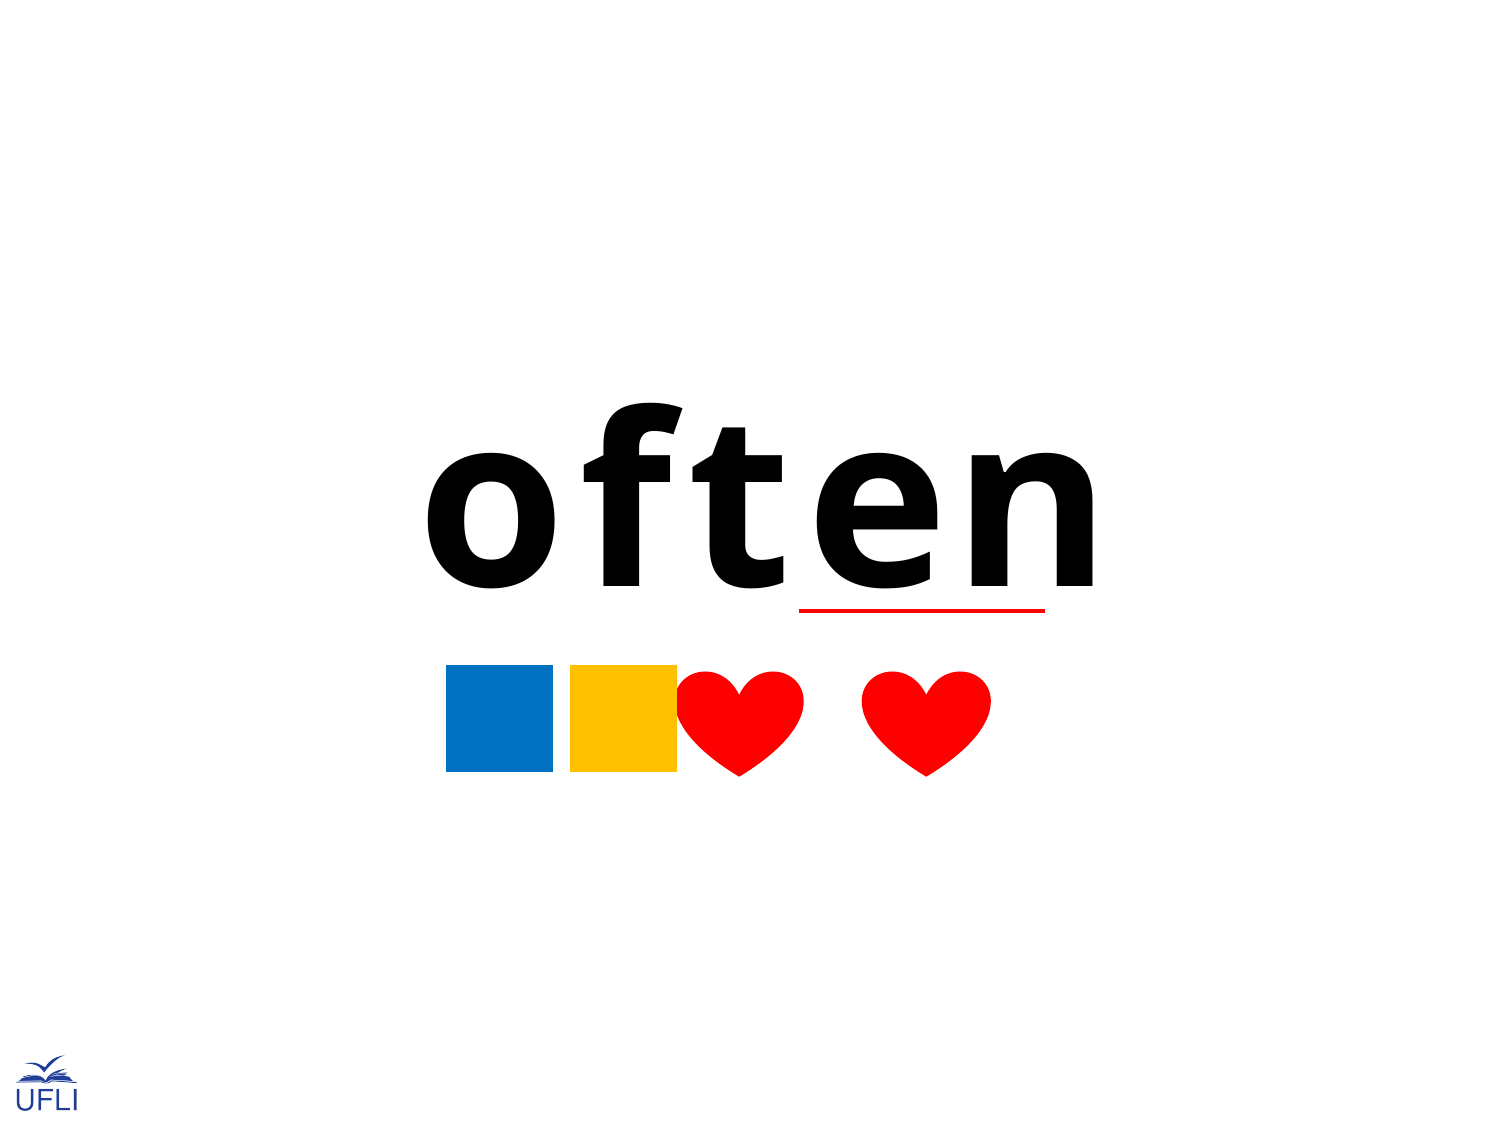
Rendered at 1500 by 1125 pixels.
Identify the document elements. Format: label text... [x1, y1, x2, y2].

text_box often [13, 338, 1500, 642]
text_box [446, 665, 553, 772]
text_box [677, 671, 804, 777]
text_box [861, 671, 991, 777]
text_box [570, 665, 677, 772]
picture [12, 1053, 81, 1114]
